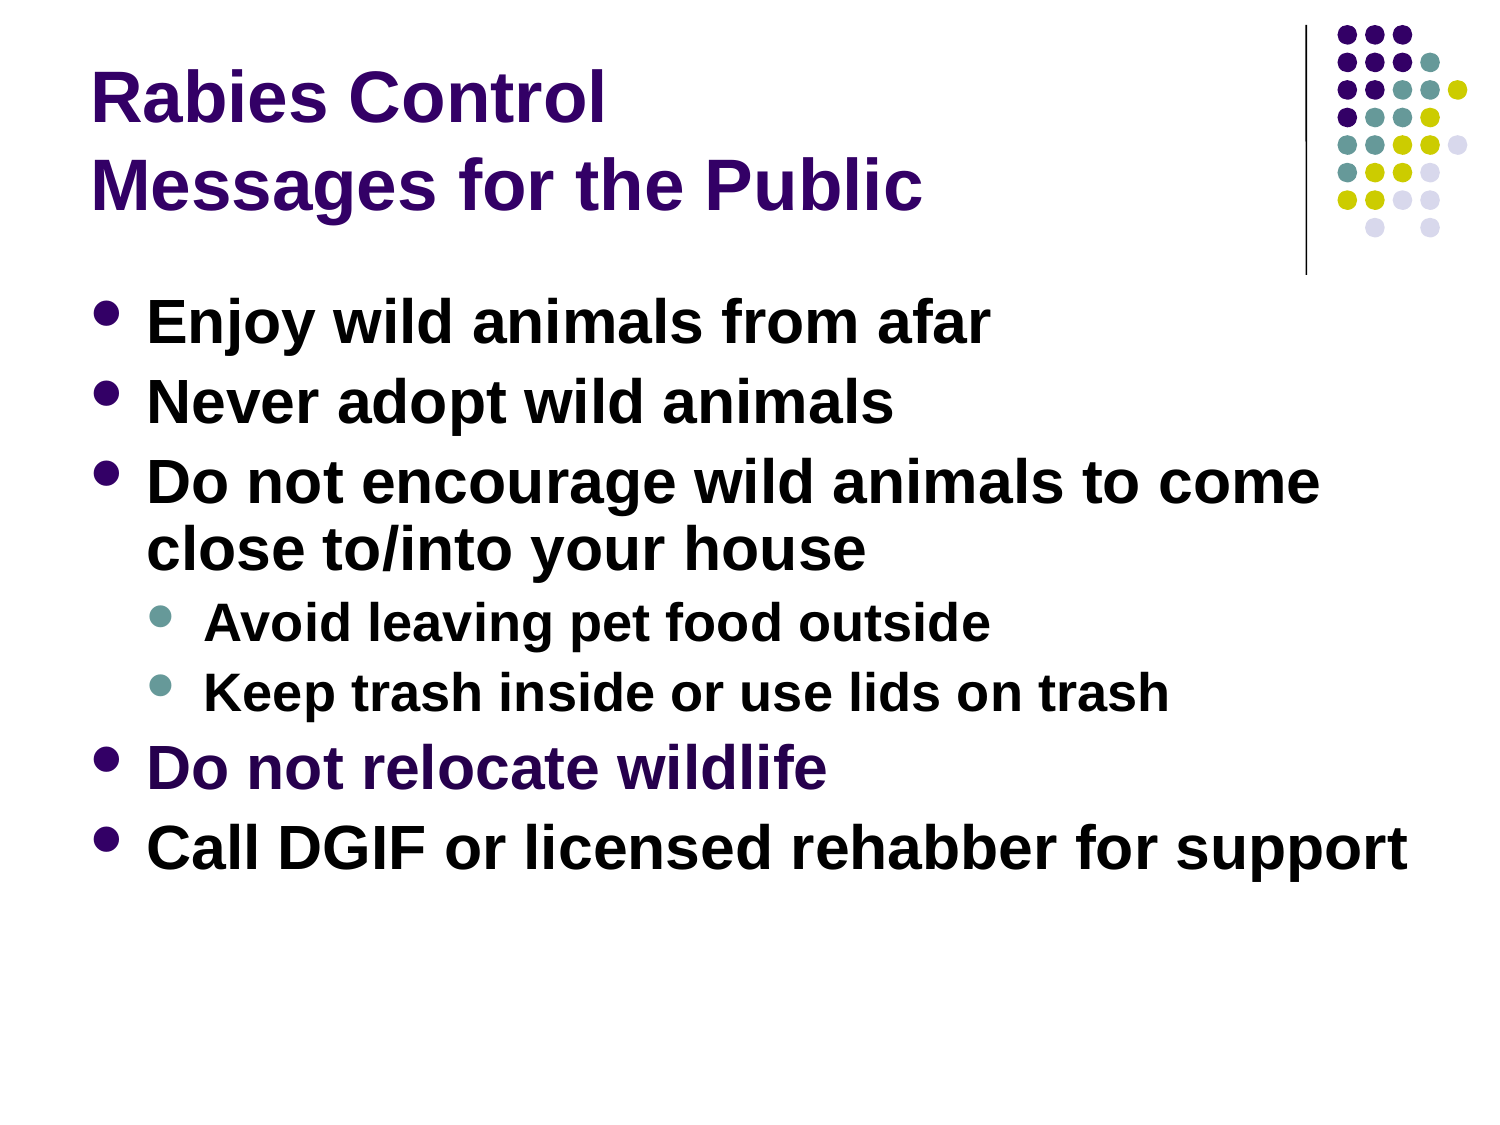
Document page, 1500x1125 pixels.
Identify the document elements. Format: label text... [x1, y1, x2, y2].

title Rabies Control Messages for the Public [74, 19, 1313, 233]
list Enjoy wild animals from afar Never adopt wild animals Do not encourage wild animals to come close to/into your house Avoid leaving pet food outside Keep trash inside or use lids on trash Do not relocate wildlife Call DGIF or licensed rehabber for support [74, 281, 1426, 1006]
